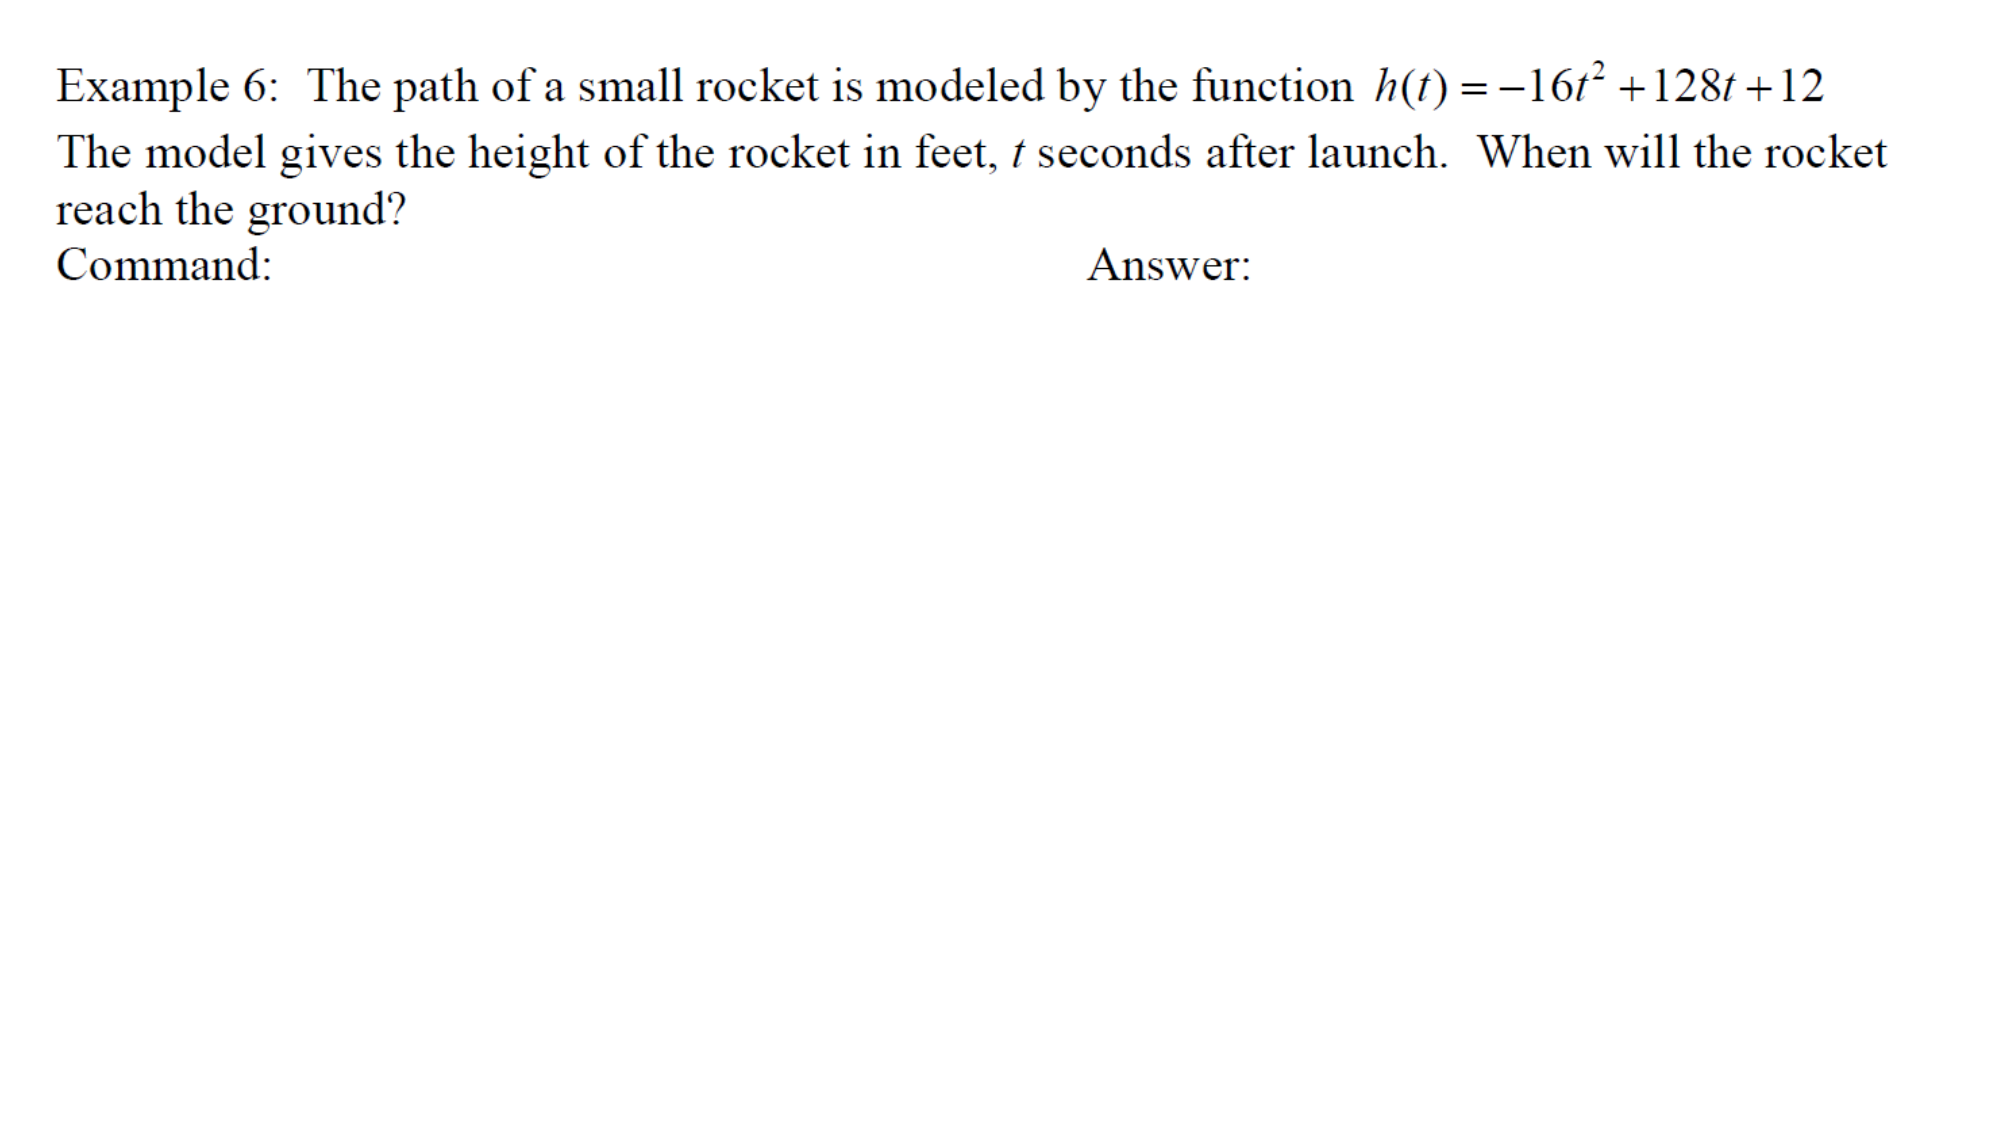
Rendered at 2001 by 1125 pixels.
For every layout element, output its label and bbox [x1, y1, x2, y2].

list [39, 24, 1985, 348]
